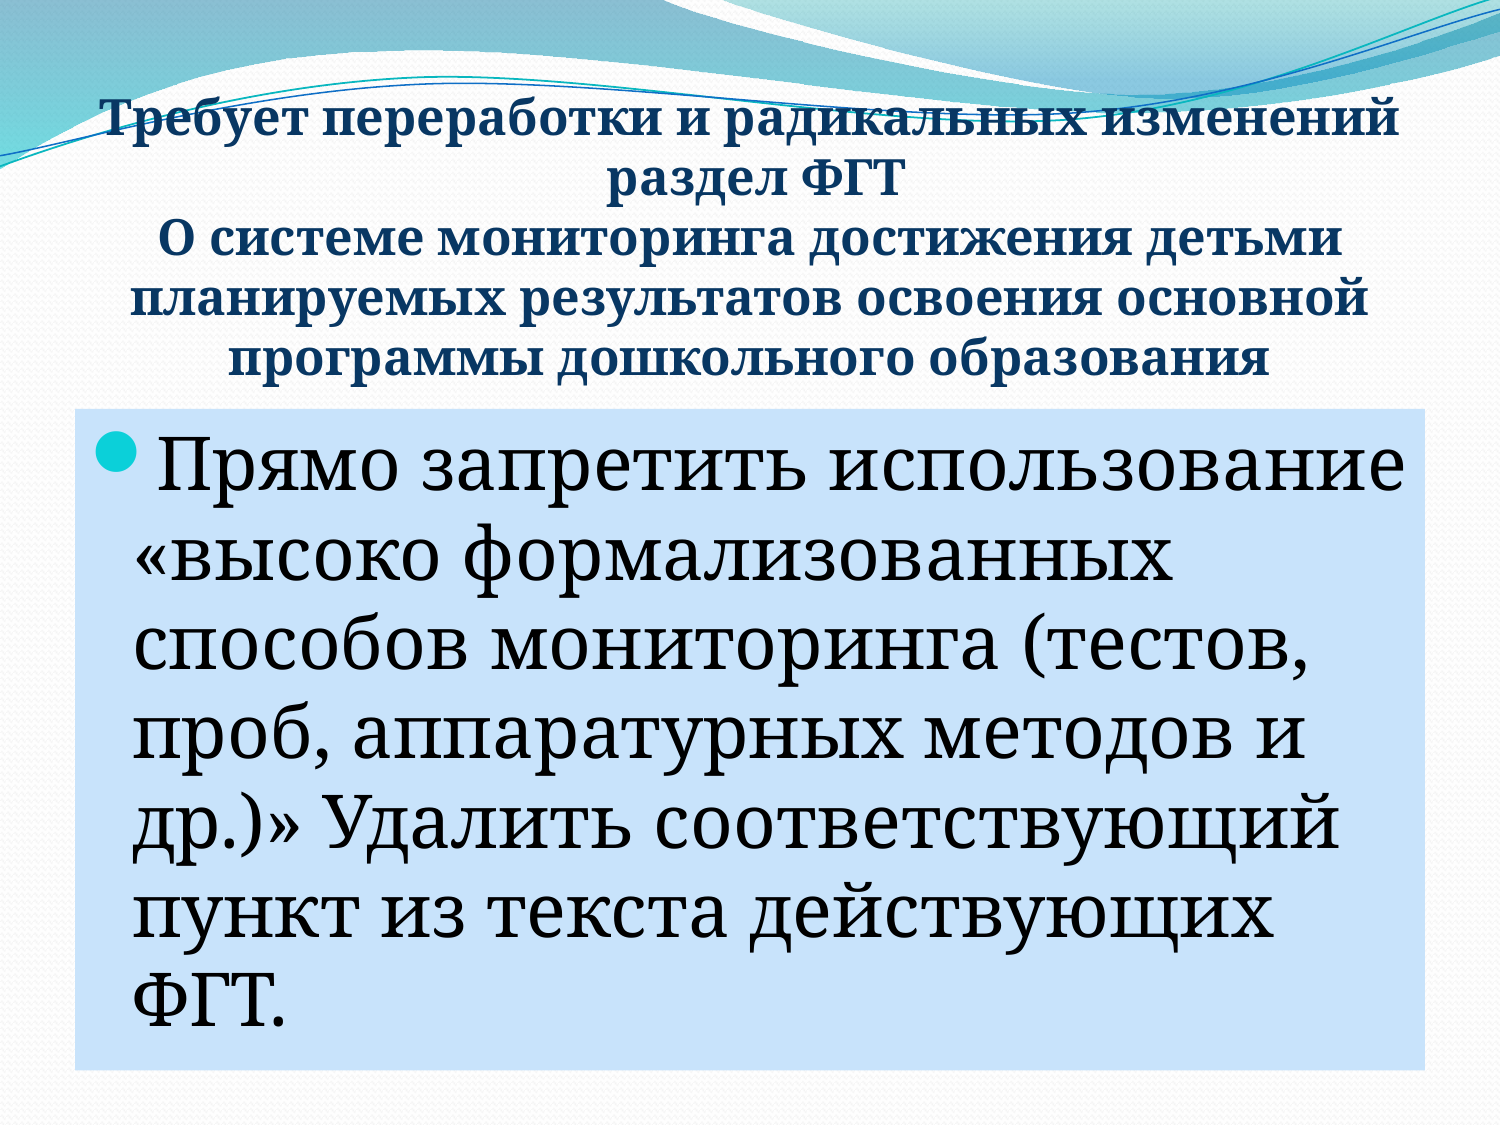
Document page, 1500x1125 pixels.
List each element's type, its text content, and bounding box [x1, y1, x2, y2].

list Прямо запретить использование «высоко формализованных способов мониторинга (тестов, проб, аппаратурных методов и др.)» Удалить соответствующий пункт из текста действующих ФГТ. [75, 408, 1425, 1071]
title Требует переработки и радикальных изменений раздел ФГТ О системе мониторинга достижения детьми планируемых результатов освоения основной программы дошкольного образования [75, 45, 1425, 386]
